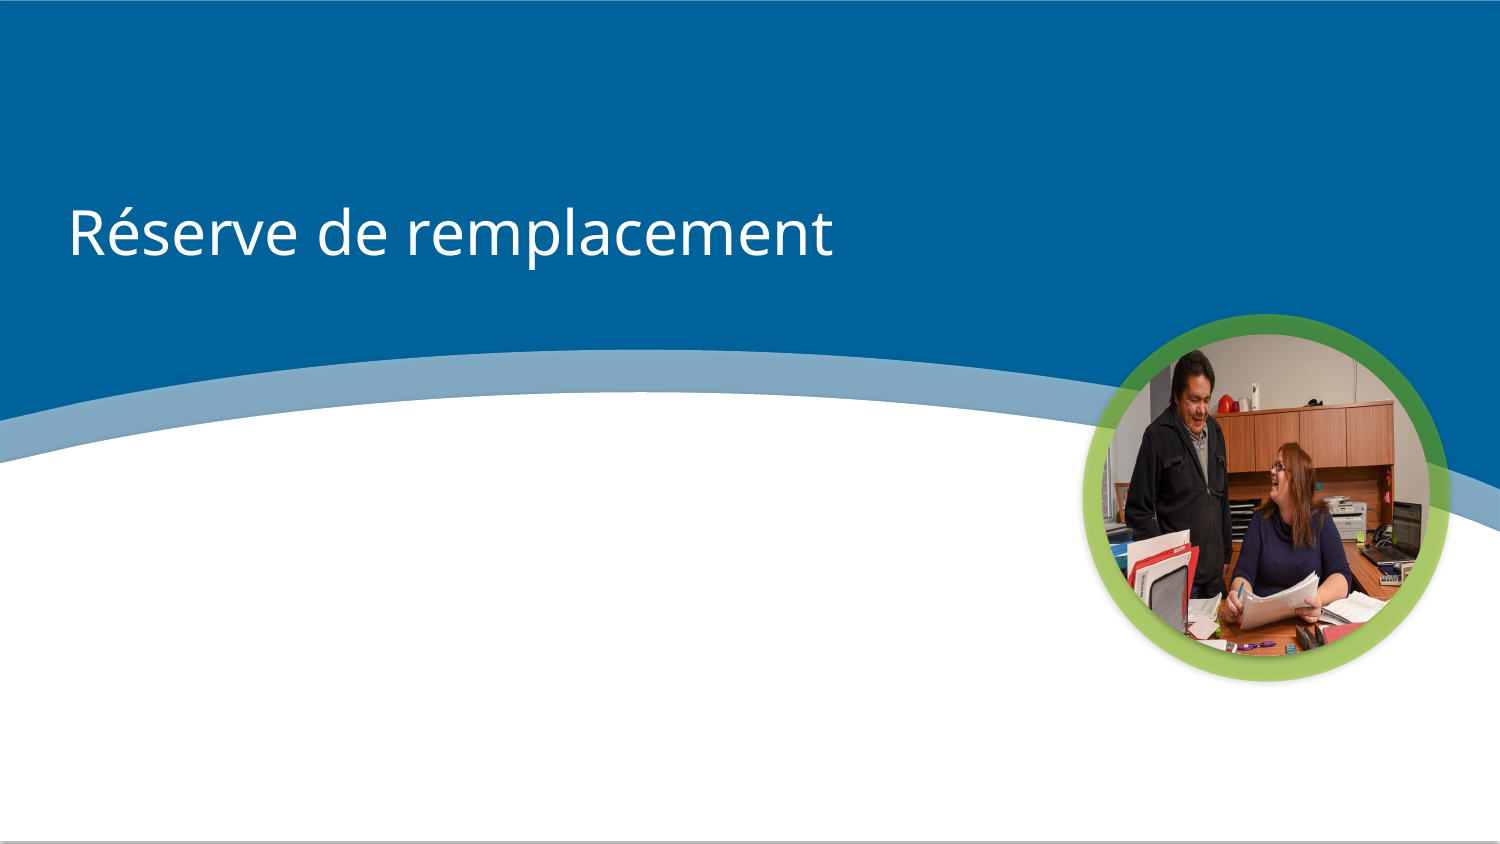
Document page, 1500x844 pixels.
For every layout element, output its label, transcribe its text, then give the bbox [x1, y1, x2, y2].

title Réserve de remplacement [52, 38, 1233, 431]
picture [1101, 334, 1430, 656]
